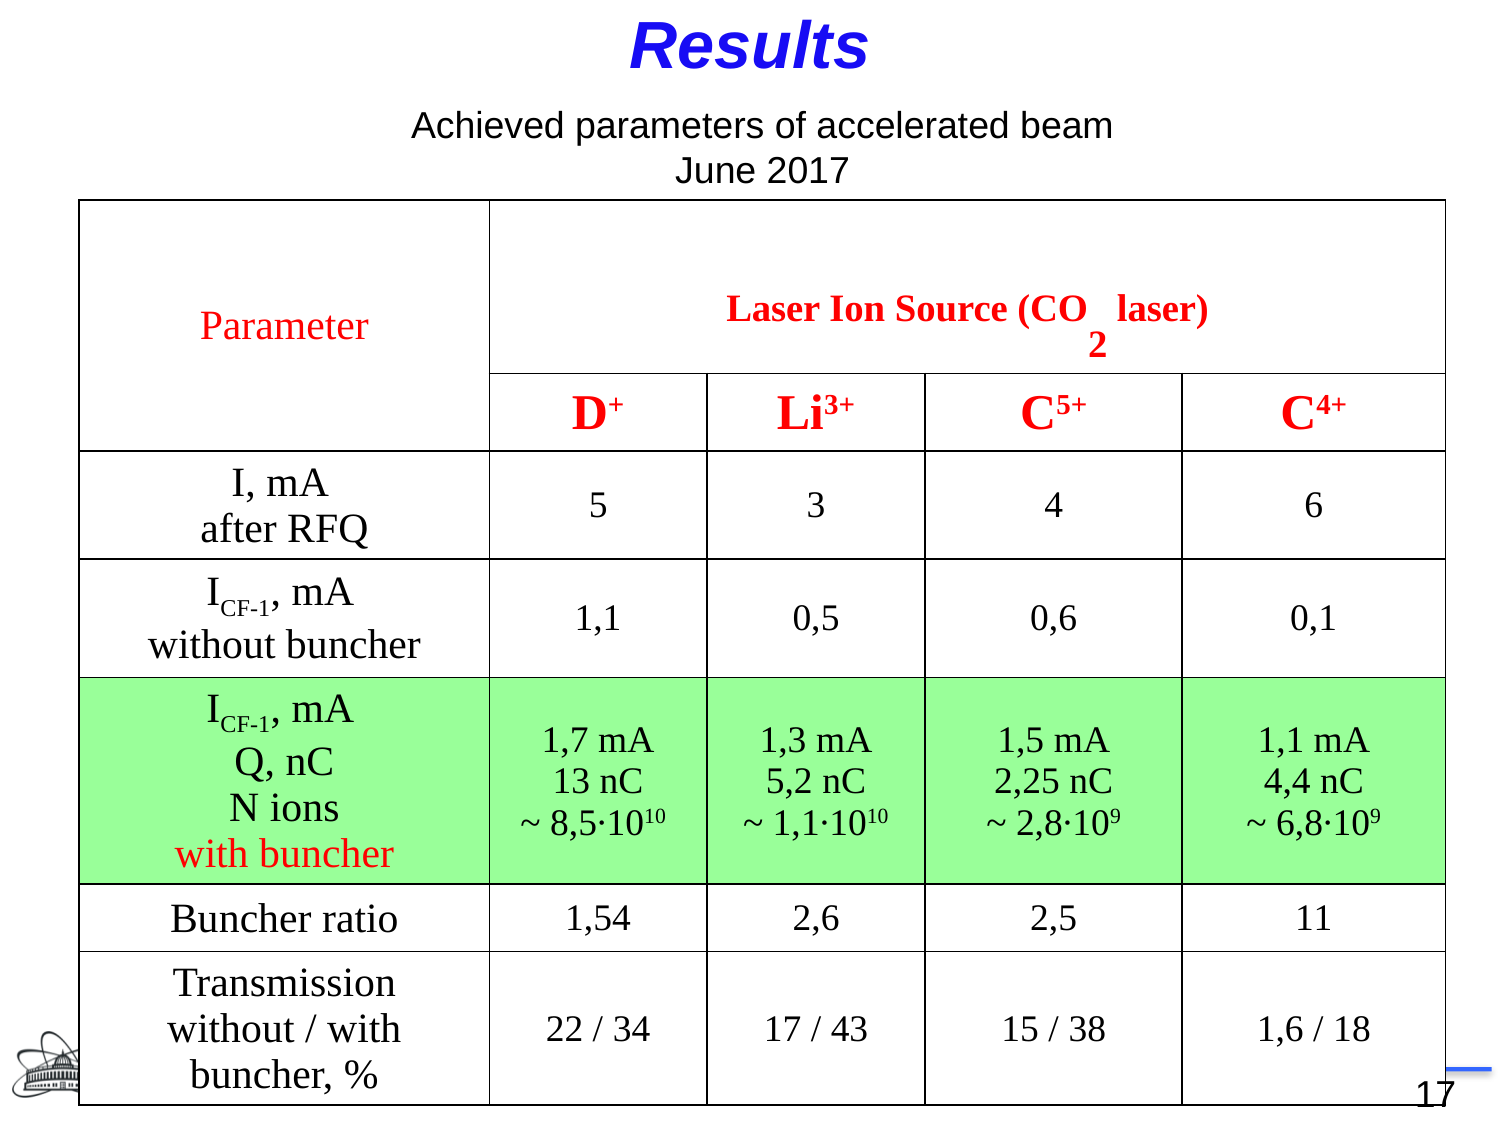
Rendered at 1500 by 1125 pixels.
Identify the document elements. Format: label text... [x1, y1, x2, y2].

table_cell 17 / 43 [708, 952, 924, 1029]
table_cell 1,1 [490, 560, 706, 677]
table_cell D+ [490, 374, 706, 450]
table_header Laser Ion Source (CO2 laser) [490, 201, 1445, 373]
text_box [12, 1030, 1492, 1098]
table_cell 2,6 [708, 885, 924, 951]
title Results [0, 0, 1500, 85]
text_box 17 [1400, 1062, 1500, 1123]
table_cell I, mA after RFQ [80, 452, 489, 558]
table_cell C5+ [926, 374, 1181, 450]
table_cell Li3+ [708, 374, 924, 450]
text_box Achieved parameters of accelerated beam June 2017 [187, 93, 1338, 199]
table_cell ICF-1, mA Q, nC N ions with buncher [80, 678, 489, 883]
table_cell 1,3 mA 5,2 nC ~ 1,1∙1010 [708, 678, 924, 883]
table_cell ICF-1, mA without buncher [80, 560, 489, 677]
table_cell 4 [926, 452, 1181, 558]
table_header Parameter [80, 201, 489, 450]
table_cell 0,6 [926, 560, 1181, 677]
table_cell 1,7 mA 13 nC ~ 8,5∙1010 [490, 678, 706, 883]
table_cell 15 / 38 [926, 952, 1181, 1029]
table_cell Buncher ratio [80, 885, 489, 951]
table_cell C4+ [1183, 374, 1445, 450]
table_cell 1,5 mA 2,25 nC ~ 2,8∙109 [926, 678, 1181, 883]
table_cell 5 [490, 452, 706, 558]
table_cell 1,6 / 18 [1183, 952, 1445, 1029]
table_cell Transmission without / with buncher, % [80, 952, 489, 1029]
table_cell 0,5 [708, 560, 924, 677]
table_cell 6 [1183, 452, 1445, 558]
table_cell 22 / 34 [490, 952, 706, 1029]
table_cell 1,1 mA 4,4 nC ~ 6,8∙109 [1183, 678, 1445, 883]
table_cell 1,54 [490, 885, 706, 951]
table_cell 2,5 [926, 885, 1181, 951]
table_cell 0,1 [1183, 560, 1445, 677]
table_cell 3 [708, 452, 924, 558]
table_cell 11 [1183, 885, 1445, 951]
